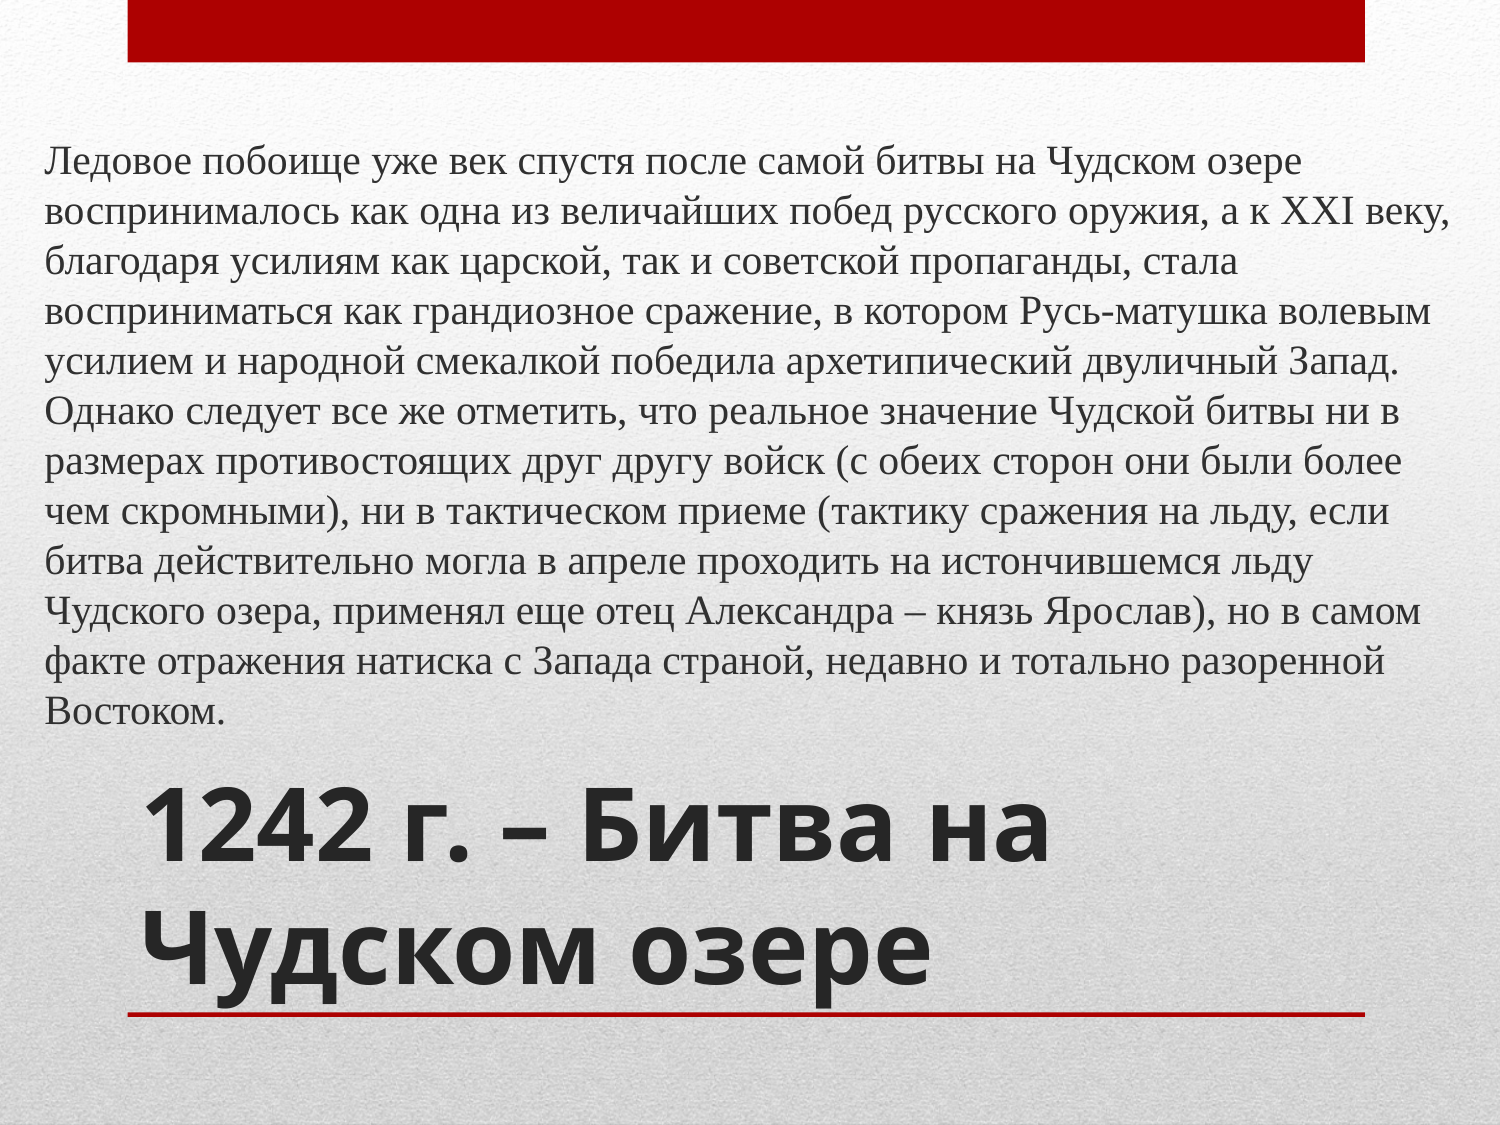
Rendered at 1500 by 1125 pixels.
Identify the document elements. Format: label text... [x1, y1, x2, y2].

list Ледовое побоище уже век спустя после самой битвы на Чудском озере воспринималось как одна из величайших побед русского оружия, а к XXI веку, благодаря усилиям как царской, так и советской пропаганды, стала восприниматься как грандиозное сражение, в котором Русь-матушка волевым усилием и народной смекалкой победила архетипический двуличный Запад. Однако следует все же отметить, что реальное значение Чудской битвы ни в размерах противостоящих друг другу войск (с обеих сторон они были более чем скромными), ни в тактическом приеме (тактику сражения на льду, если битва действительно могла в апреле проходить на истончившемся льду Чудского озера, применял еще отец Александра – князь Ярослав), но в самом факте отражения натиска с Запада страной, недавно и тотально разоренной Востоком. [29, 101, 1471, 764]
title 1242 г. – Битва на Чудском озере [125, 764, 1238, 1013]
